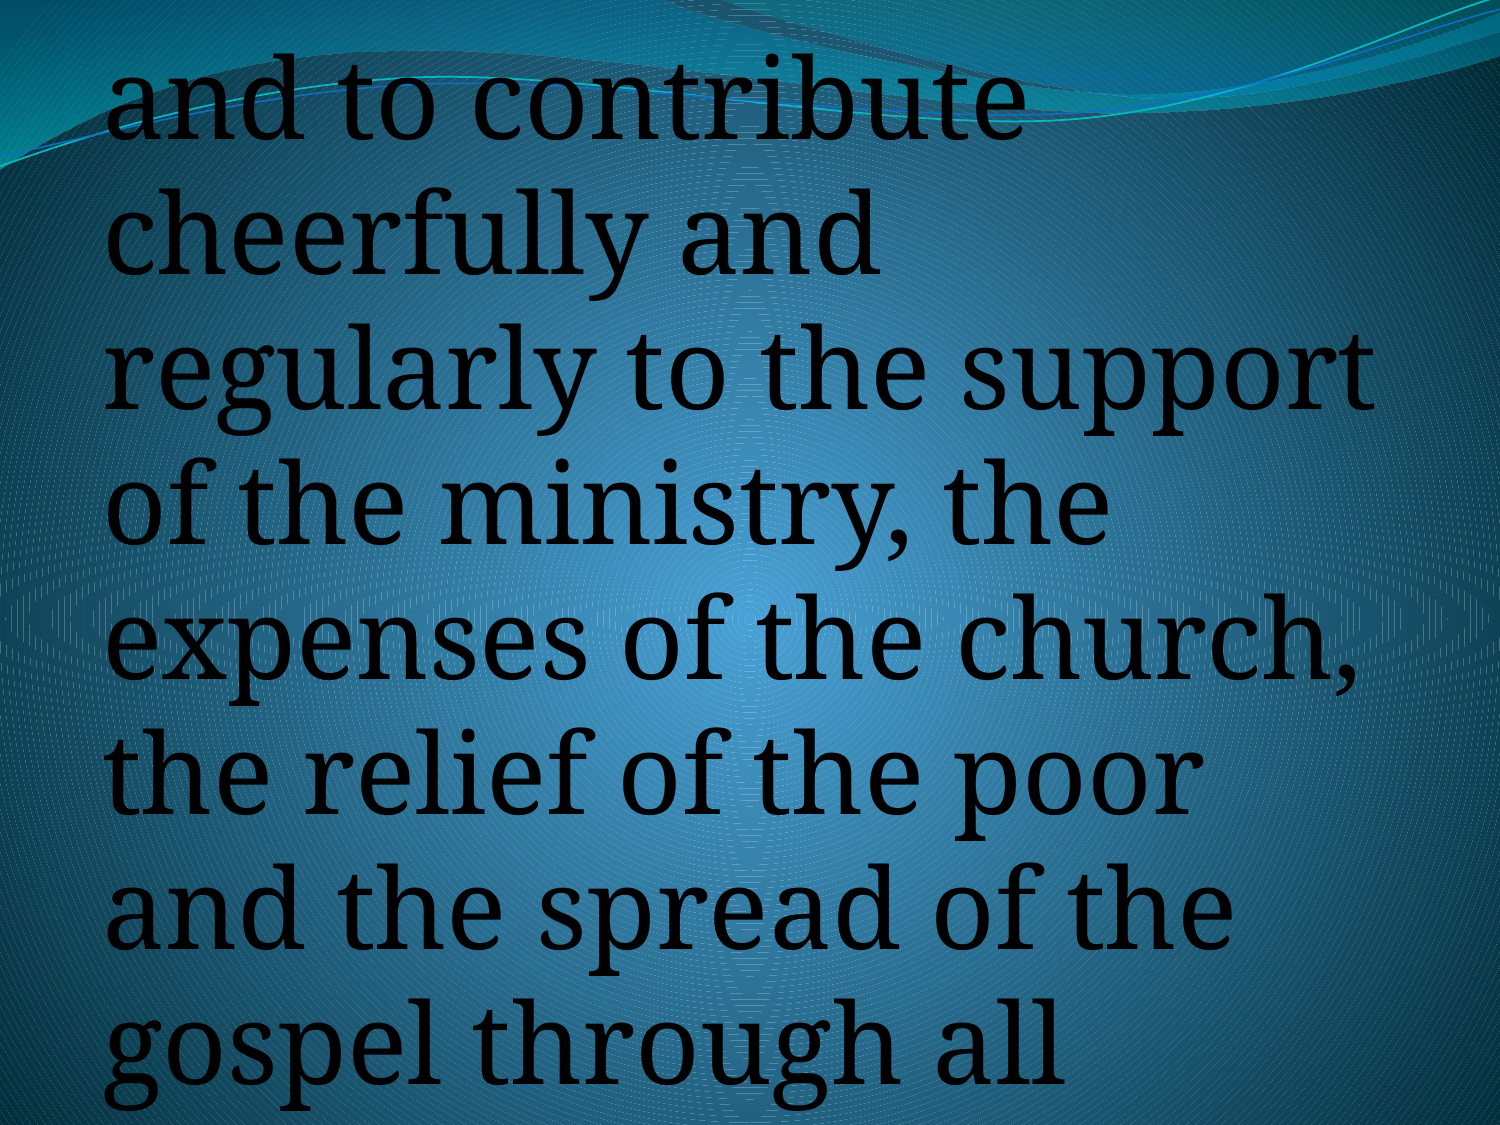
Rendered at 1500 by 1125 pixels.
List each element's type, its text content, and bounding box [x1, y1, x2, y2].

text_box and to contribute cheerfully and regularly to the support of the ministry, the expenses of the church, the relief of the poor and the spread of the gospel through all nations. [87, 19, 1413, 1125]
